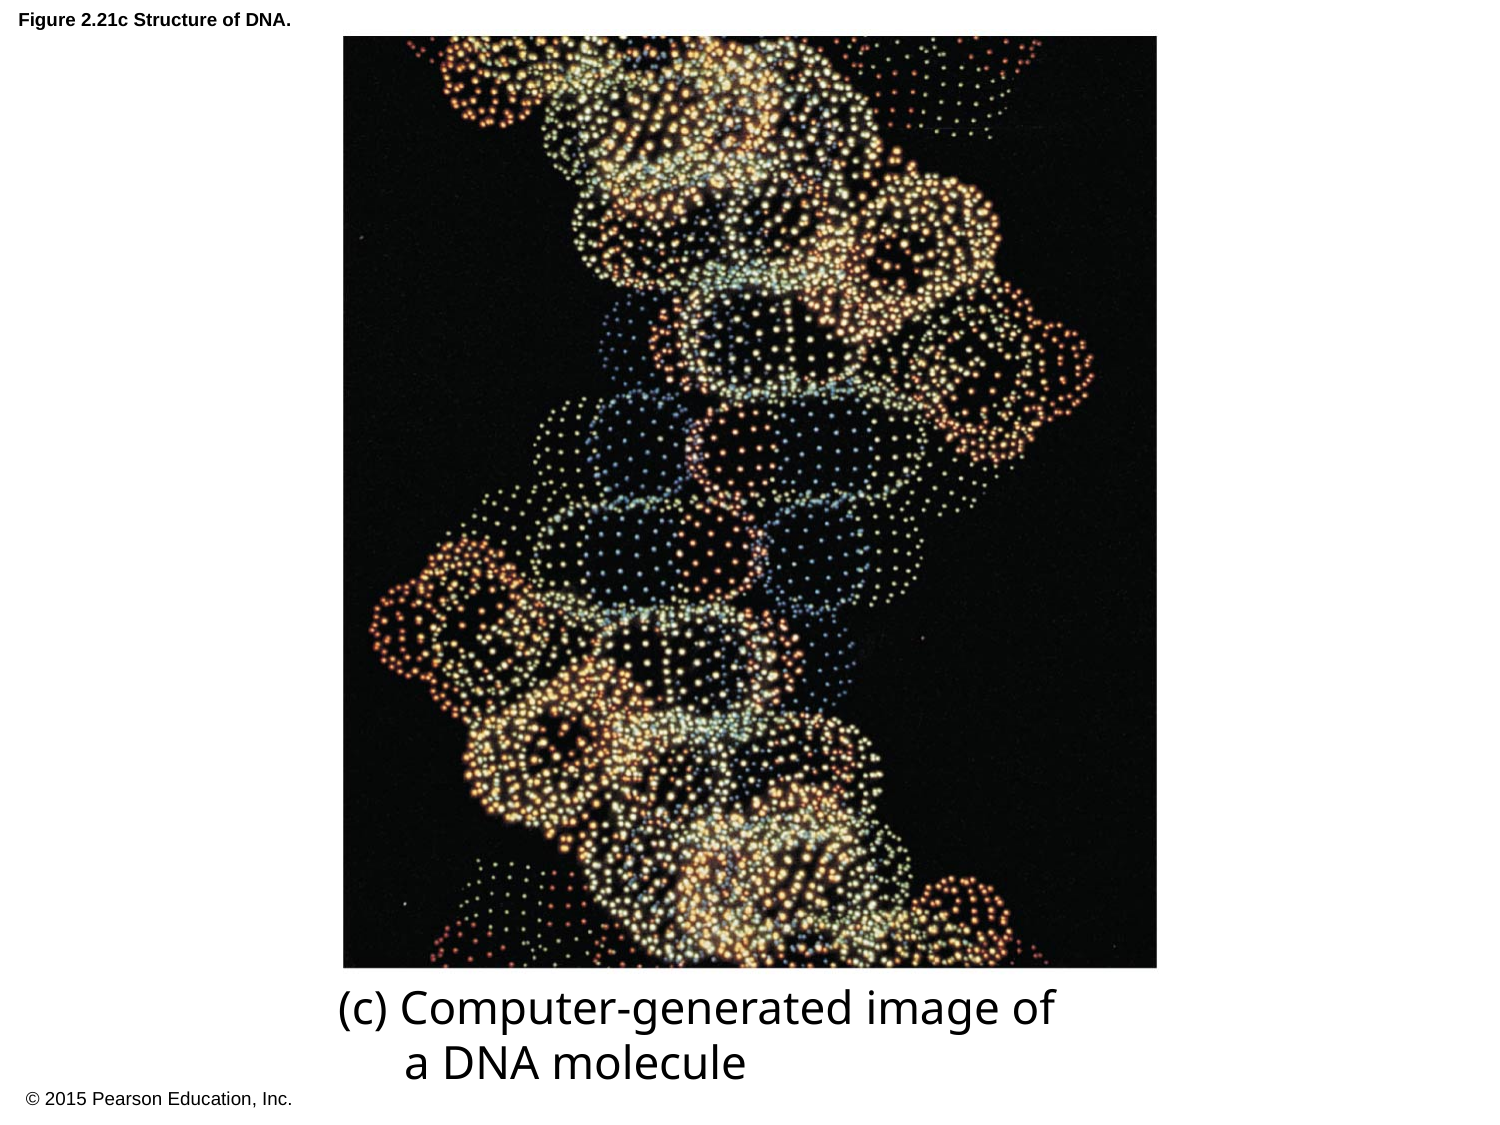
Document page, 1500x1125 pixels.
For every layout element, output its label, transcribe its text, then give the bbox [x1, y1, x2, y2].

text_box (c) Computer-generated image of a DNA molecule [338, 978, 1201, 1102]
picture [334, 29, 1166, 1079]
title Figure 2.21c Structure of DNA. [3, 0, 757, 50]
